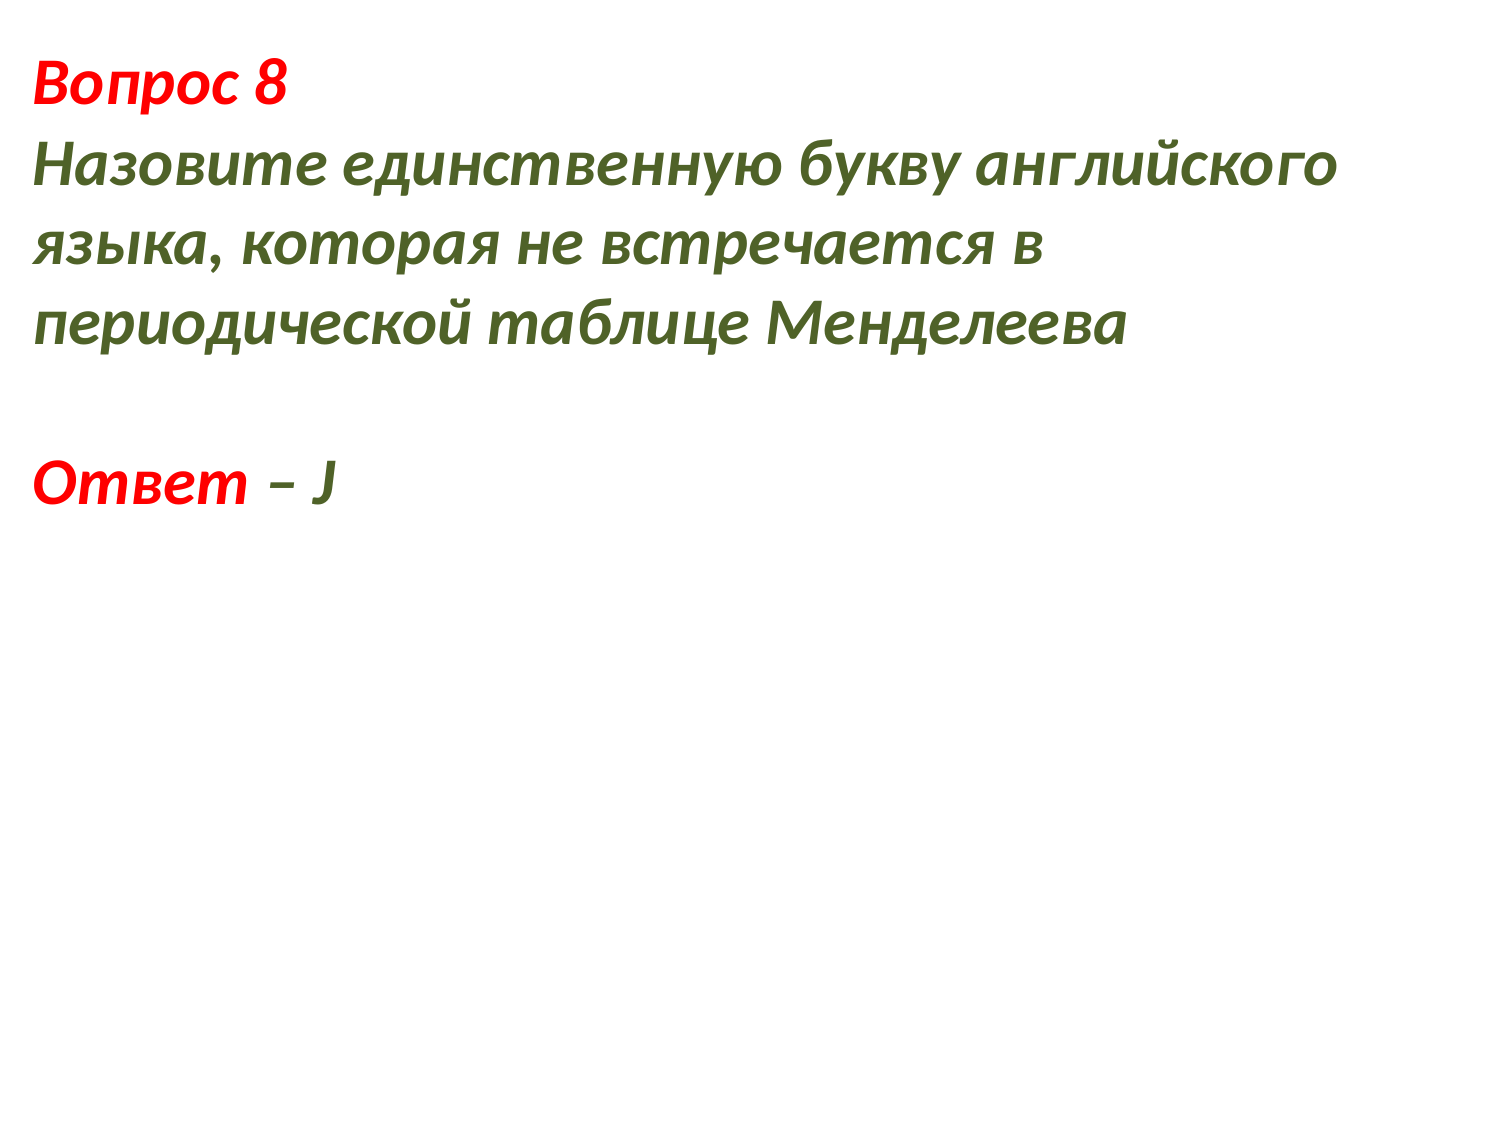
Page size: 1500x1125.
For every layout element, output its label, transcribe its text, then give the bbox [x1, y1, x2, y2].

text_box Вопрос 8 Назовите единственную букву английского языка, которая не встречается в периодической таблице Менделеева Ответ – J [17, 30, 1447, 651]
